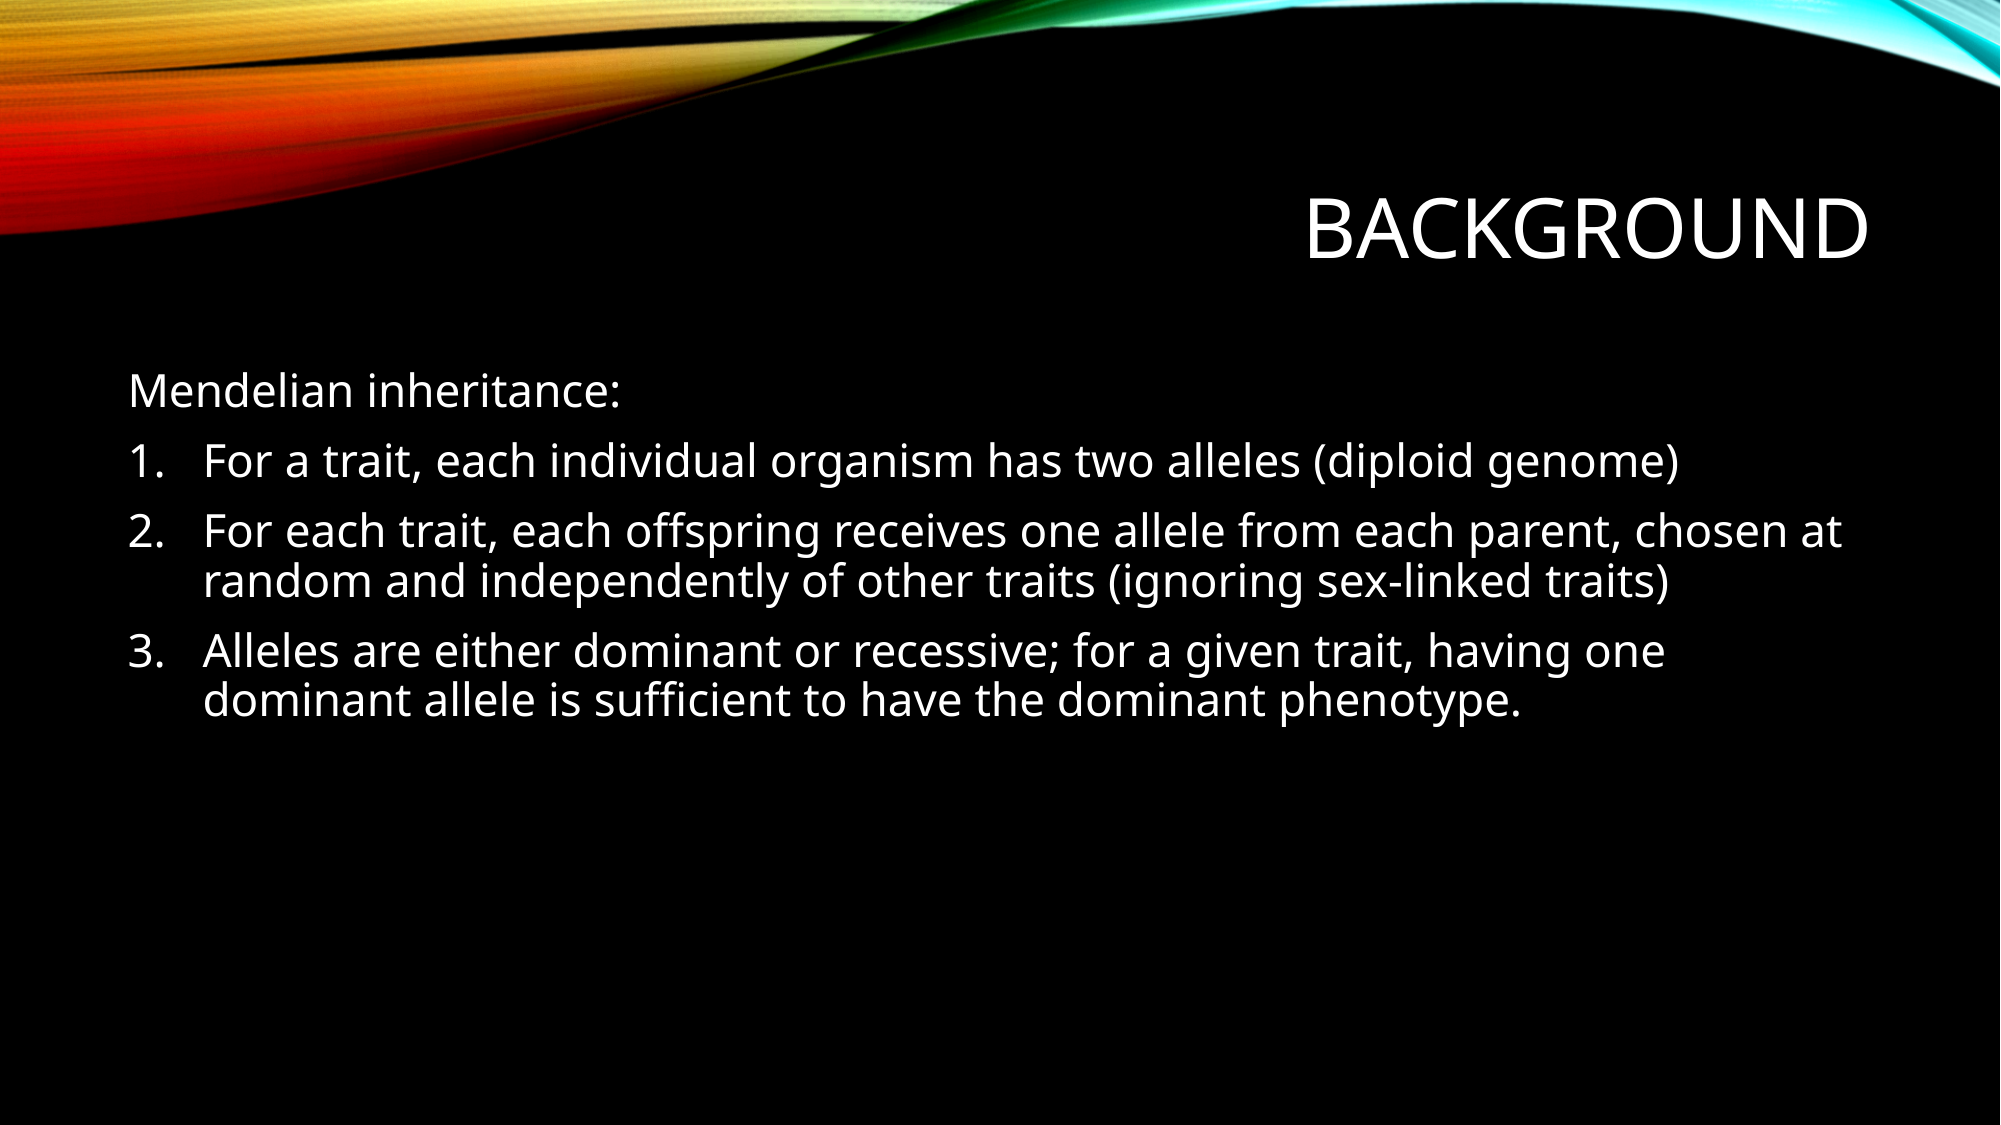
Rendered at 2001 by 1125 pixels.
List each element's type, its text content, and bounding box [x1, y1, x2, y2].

picture [0, 0, 2000, 237]
title BACKGROUND [474, 125, 1888, 338]
list Mendelian inheritance: For a trait, each individual organism has two alleles (diploid genome) For each trait, each offspring receives one allele from each parent, chosen at random and independently of other traits (ignoring sex-linked traits) Alleles are either dominant or recessive; for a given trait, having one dominant allele is sufficient to have the dominant phenotype. [112, 360, 1888, 1021]
